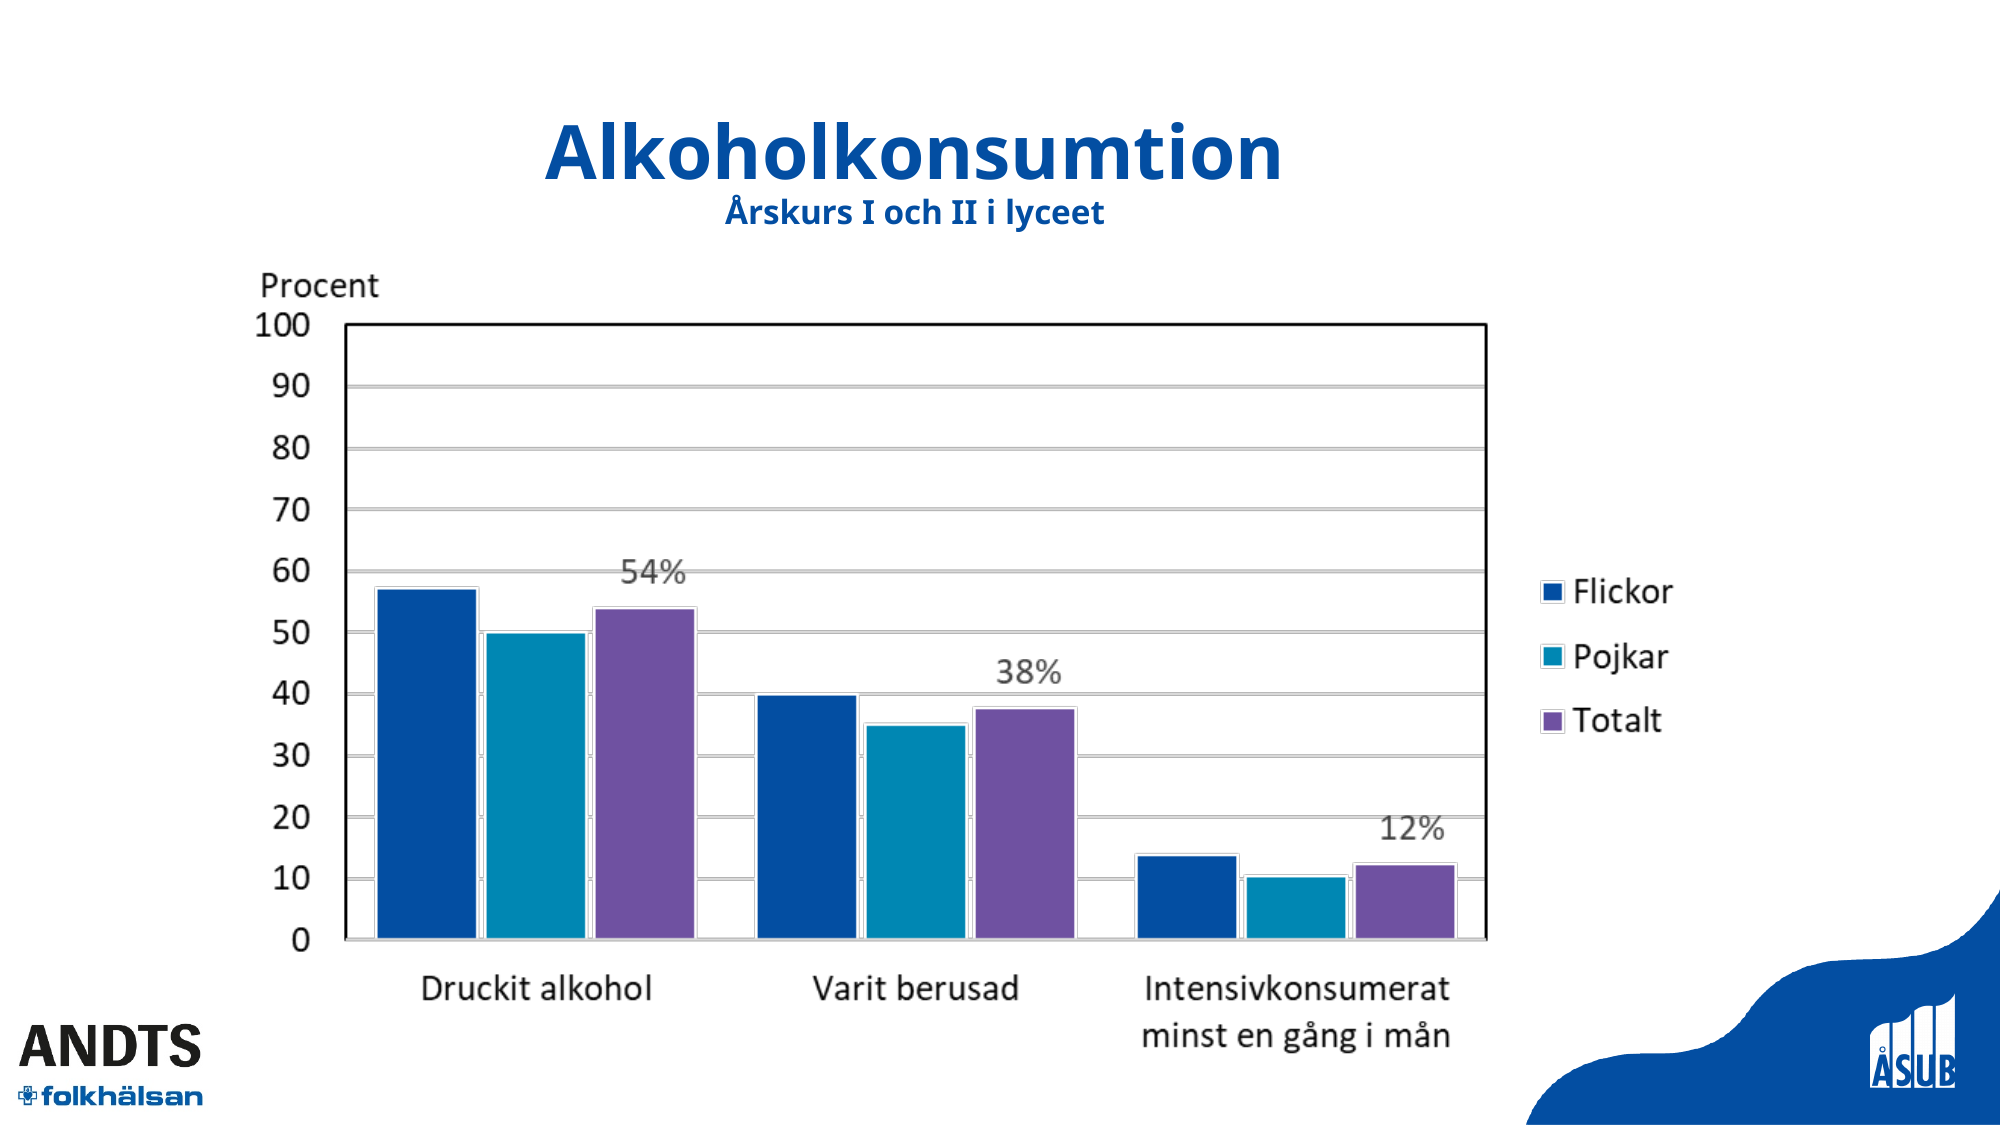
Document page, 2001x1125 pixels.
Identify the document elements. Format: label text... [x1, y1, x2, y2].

title Alkoholkonsumtion Årskurs I och II i lyceet [125, 107, 1706, 279]
picture [0, 1001, 220, 1125]
picture [237, 249, 2000, 1125]
